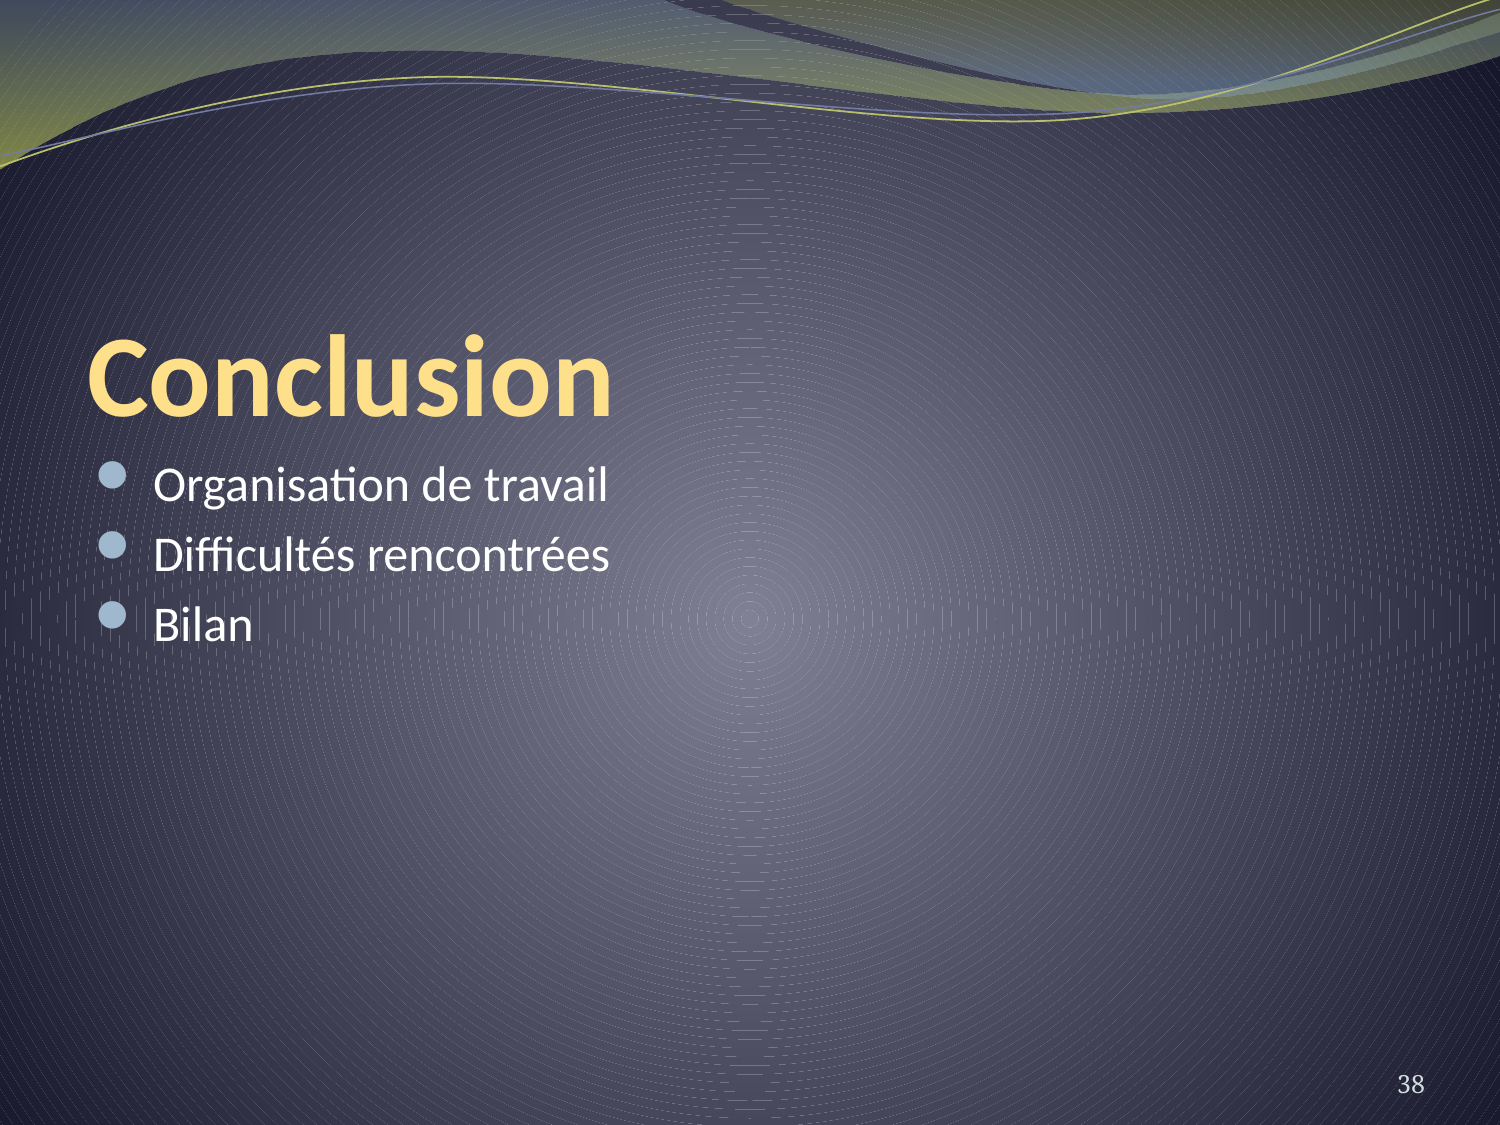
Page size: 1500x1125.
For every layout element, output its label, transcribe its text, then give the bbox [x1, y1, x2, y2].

slide_number 38 [1299, 1042, 1425, 1103]
title Conclusion [86, 216, 1362, 440]
list Organisation de travail Difficultés rencontrées Bilan [86, 443, 1362, 797]
